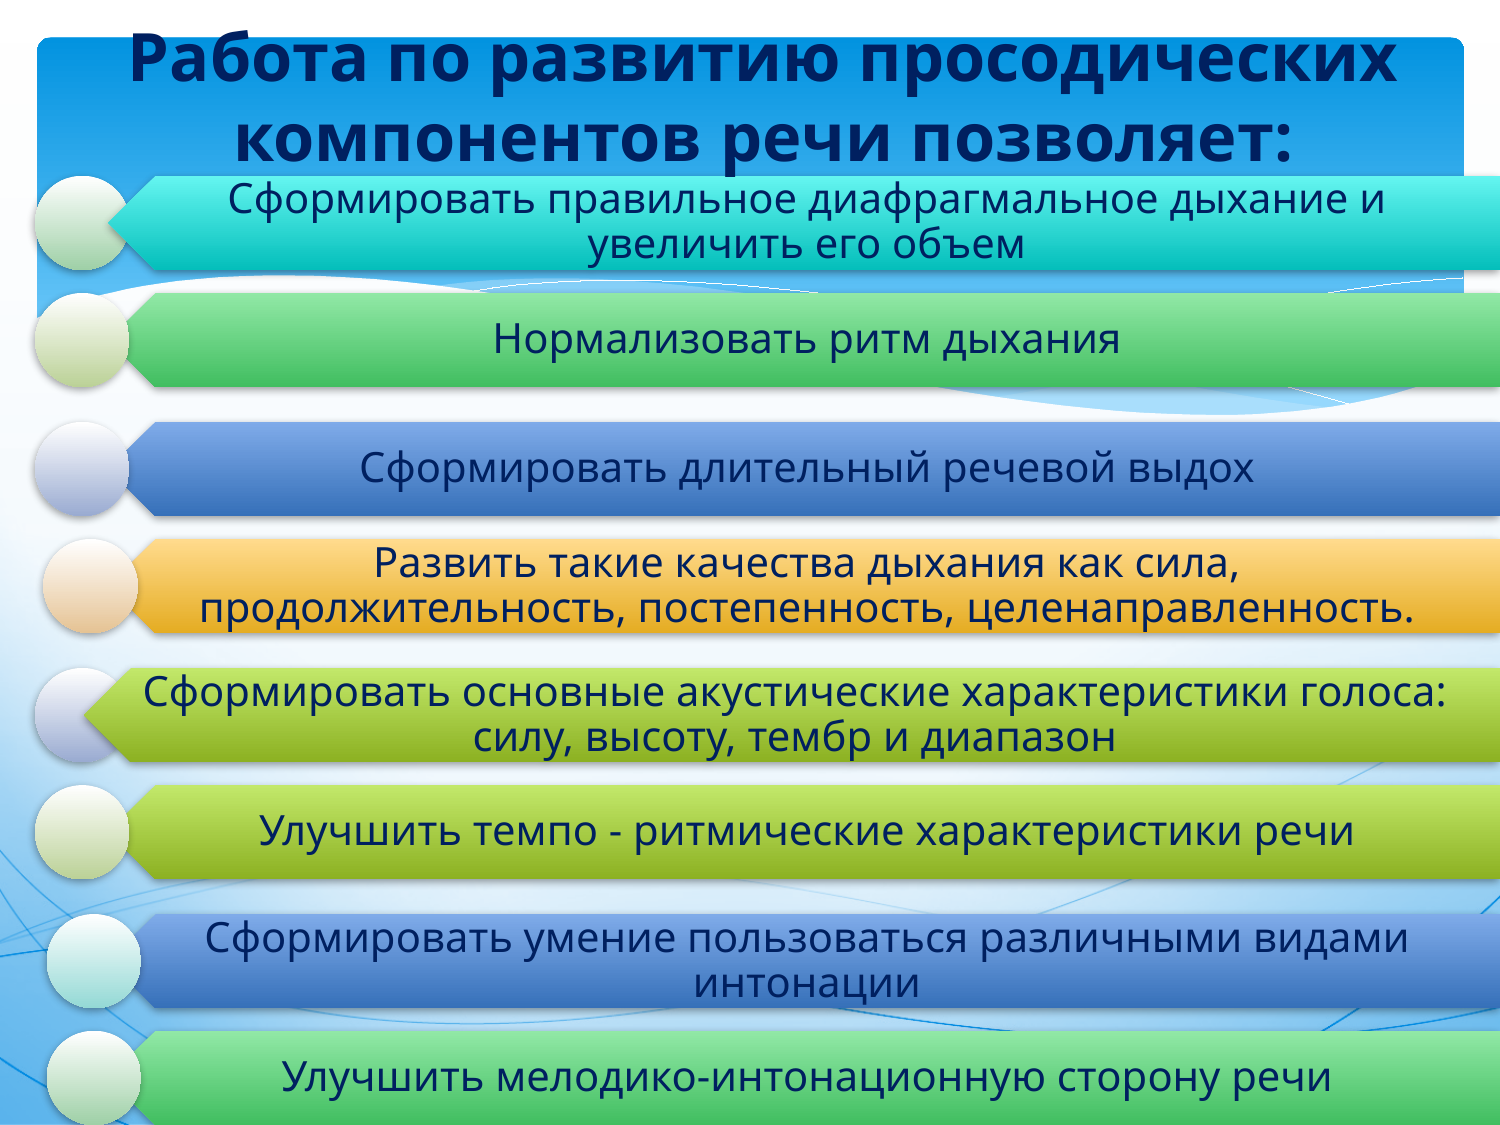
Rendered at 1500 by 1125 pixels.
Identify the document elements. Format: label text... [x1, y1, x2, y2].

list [34, 172, 1500, 1125]
title Работа по развитию просодических компонентов речи позволяет: [88, 0, 1439, 170]
